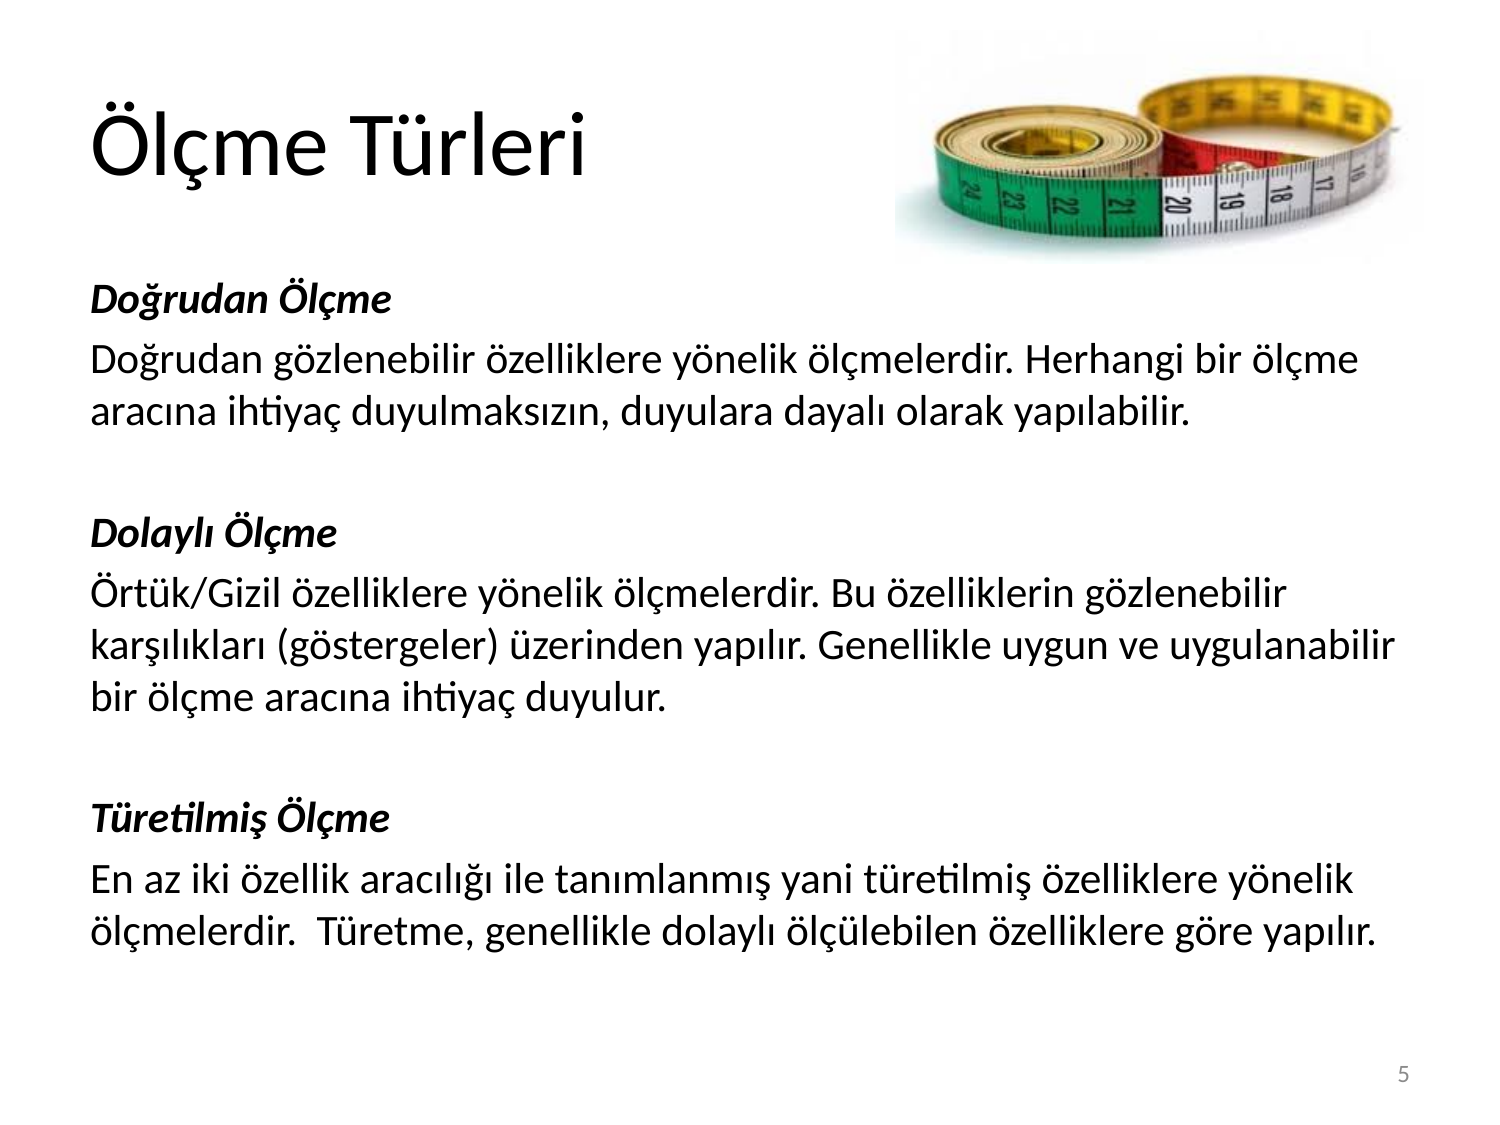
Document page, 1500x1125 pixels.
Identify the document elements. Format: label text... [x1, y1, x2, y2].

picture [894, 30, 1424, 264]
title Ölçme Türleri [75, 45, 889, 233]
slide_number 5 [1074, 1042, 1425, 1103]
list Doğrudan Ölçme Doğrudan gözlenebilir özelliklere yönelik ölçmelerdir. Herhangi bir ölçme aracına ihtiyaç duyulmaksızın, duyulara dayalı olarak yapılabilir. Dolaylı Ölçme Örtük/Gizil özelliklere yönelik ölçmelerdir. Bu özelliklerin gözlenebilir karşılıkları (göstergeler) üzerinden yapılır. Genellikle uygun ve uygulanabilir bir ölçme aracına ihtiyaç duyulur. Türetilmiş Ölçme En az iki özellik aracılığı ile tanımlanmış yani türetilmiş özelliklere yönelik ölçmelerdir. Türetme, genellikle dolaylı ölçülebilen özelliklere göre yapılır. [75, 262, 1425, 1005]
